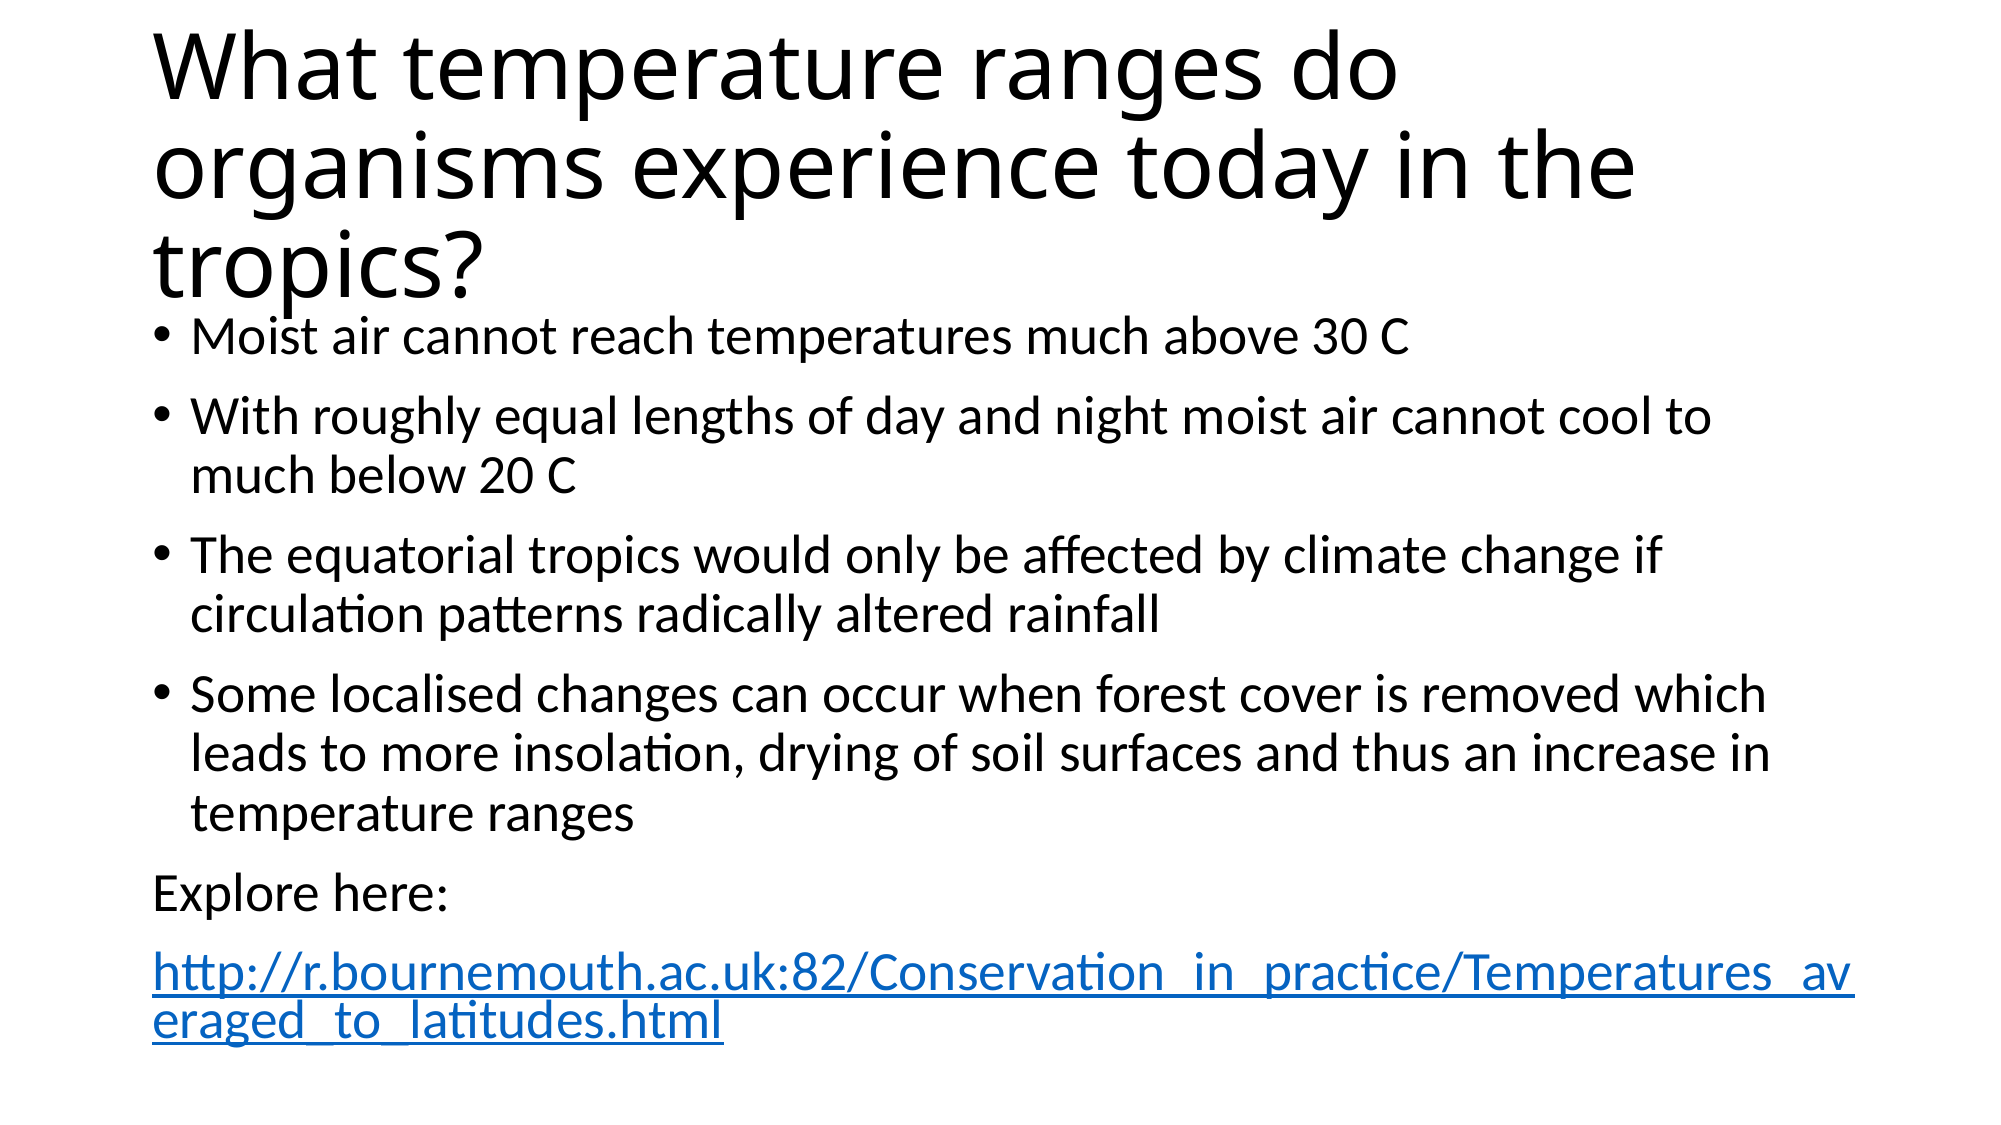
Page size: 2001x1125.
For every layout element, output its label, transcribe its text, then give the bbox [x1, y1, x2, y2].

list Moist air cannot reach temperatures much above 30 C With roughly equal lengths of day and night moist air cannot cool to much below 20 C The equatorial tropics would only be affected by climate change if circulation patterns radically altered rainfall Some localised changes can occur when forest cover is removed which leads to more insolation, drying of soil surfaces and thus an increase in temperature ranges Explore here: http://r.bournemouth.ac.uk:82/Conservation_in_practice/Temperatures_averaged_to_latitudes.html [137, 299, 1863, 1014]
title What temperature ranges do organisms experience today in the tropics? [137, 59, 1863, 278]
